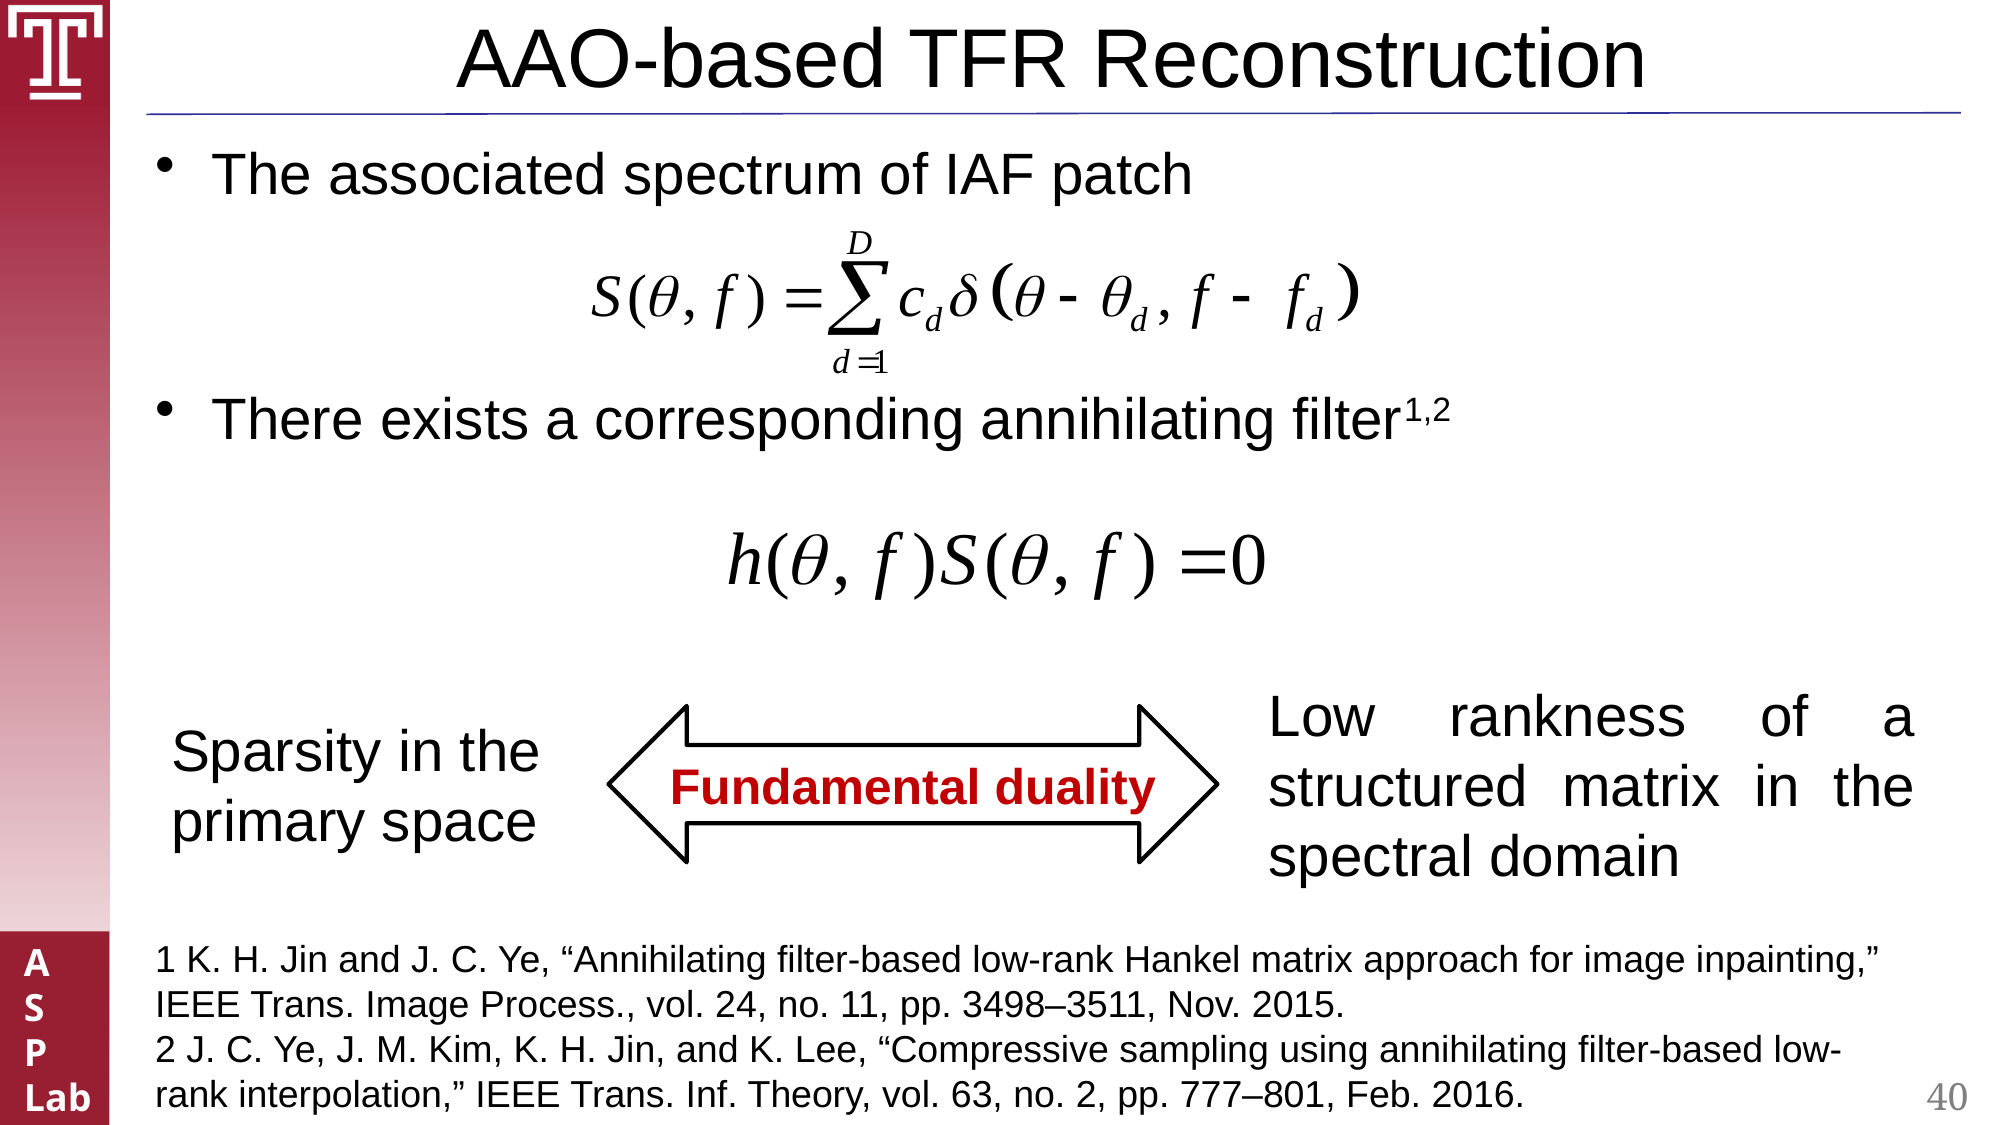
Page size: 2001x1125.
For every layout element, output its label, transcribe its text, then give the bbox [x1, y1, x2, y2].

text_box 1 K. H. Jin and J. C. Ye, “Annihilating filter-based low-rank Hankel matrix approach for image inpainting,” IEEE Trans. Image Process., vol. 24, no. 11, pp. 3498–3511, Nov. 2015. 2 J. C. Ye, J. M. Kim, K. H. Jin, and K. Lee, “Compressive sampling using annihilating filter-based low-rank interpolation,” IEEE Trans. Inf. Theory, vol. 63, no. 2, pp. 777–801, Feb. 2016. [140, 928, 1901, 1123]
slide_number 40 [1901, 1064, 1984, 1116]
title AAO-based TFR Reconstruction [140, 0, 1965, 111]
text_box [581, 215, 1365, 387]
picture [0, 0, 110, 106]
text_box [715, 515, 1280, 616]
text_box Low rankness of a structured matrix in the spectral domain [1254, 670, 1931, 896]
text_box Fundamental duality [606, 703, 1220, 865]
text_box Sparsity in the primary space [156, 705, 609, 861]
